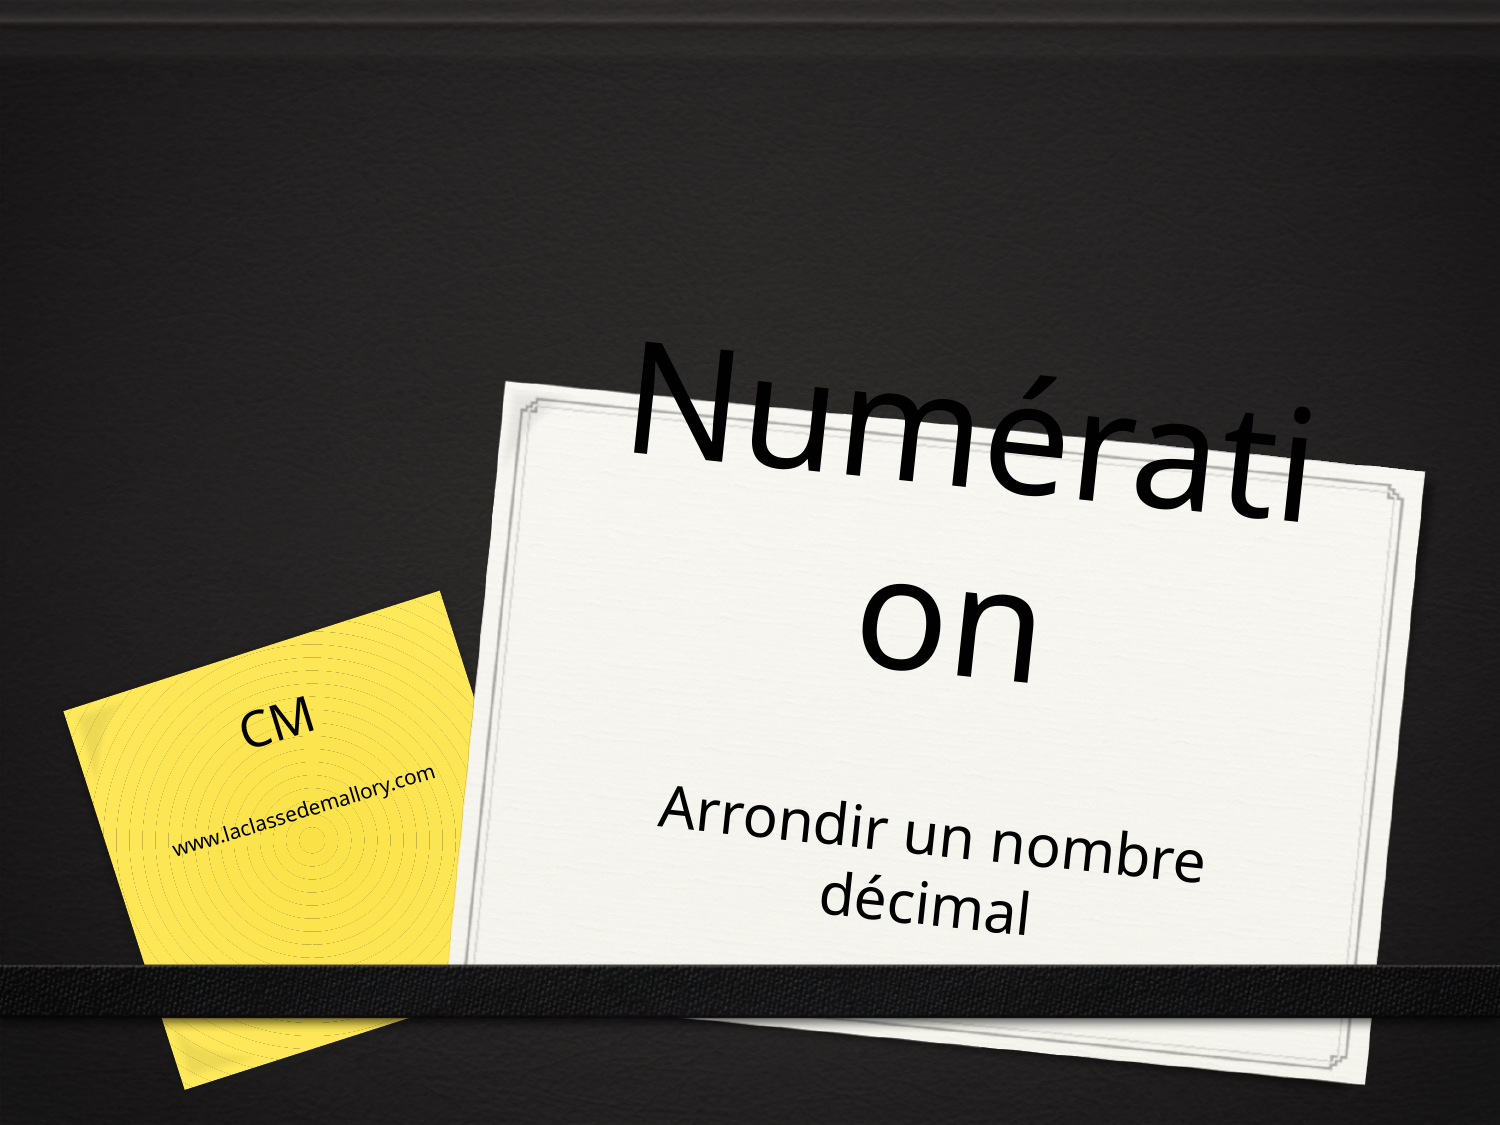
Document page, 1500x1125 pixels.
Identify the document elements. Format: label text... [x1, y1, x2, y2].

picture [69, 693, 143, 788]
title Numération [546, 410, 1365, 755]
text_box CM www.laclassedemallory.com [118, 640, 457, 874]
picture [0, 379, 1500, 1102]
subtitle Arrondir un nombre décimal [525, 748, 1333, 1002]
